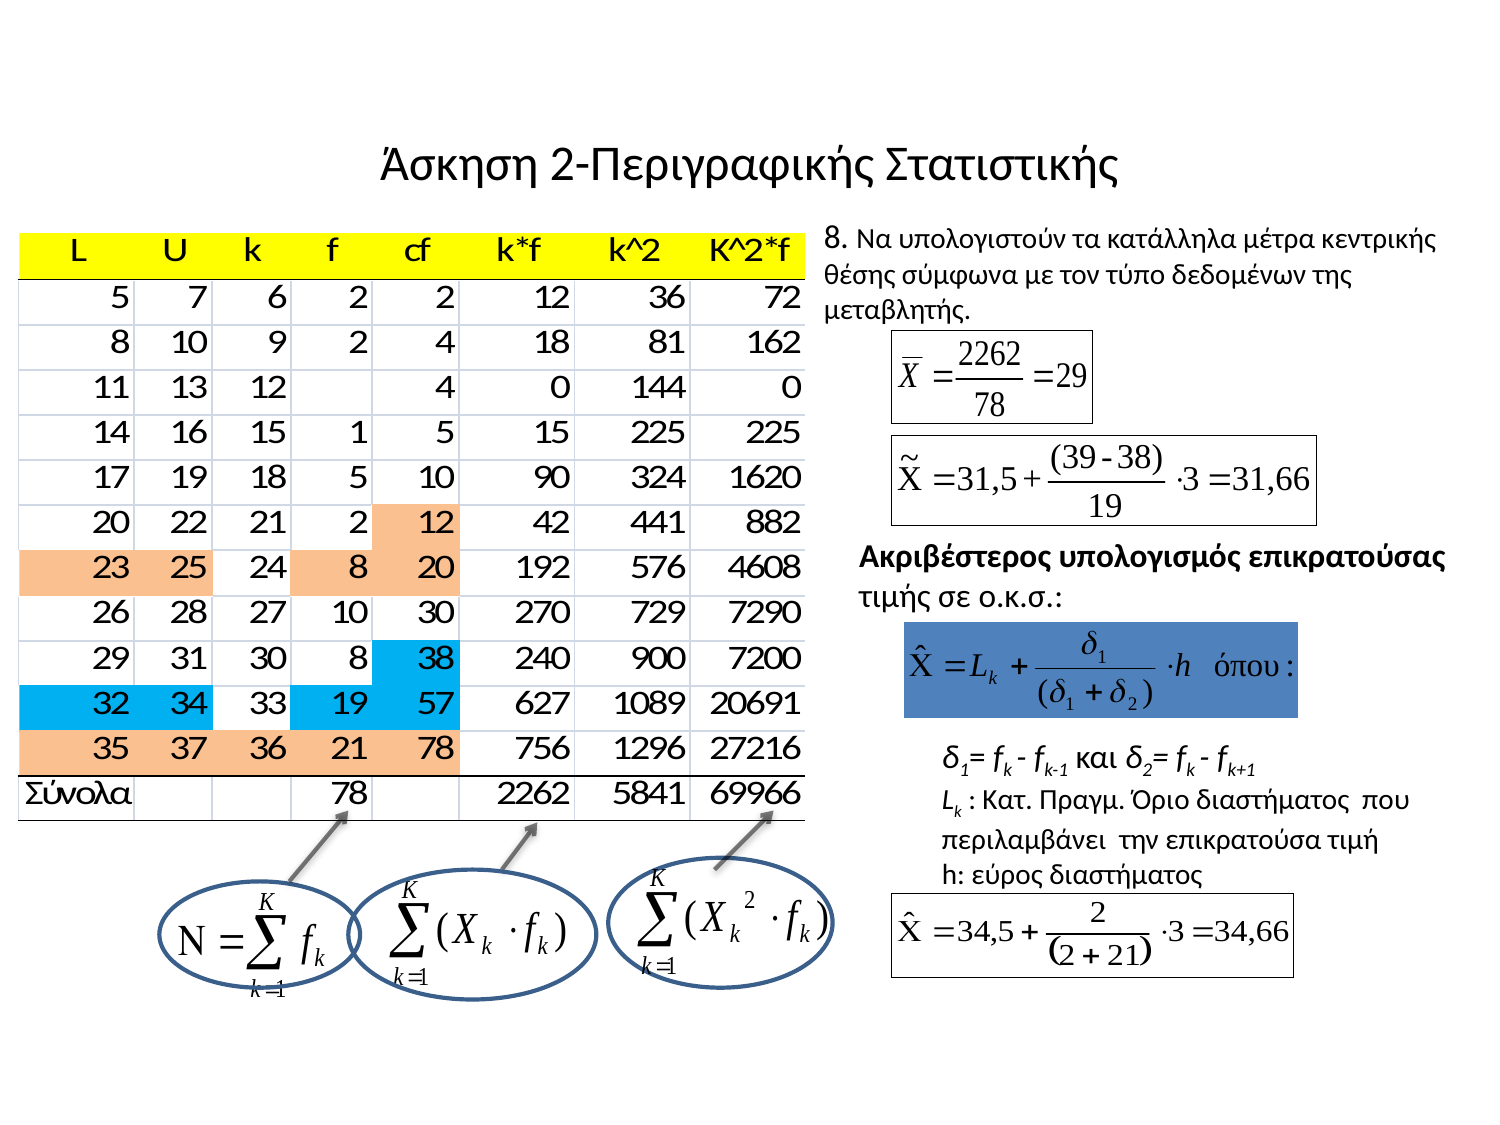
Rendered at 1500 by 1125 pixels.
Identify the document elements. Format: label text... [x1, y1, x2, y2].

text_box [891, 435, 1318, 526]
text_box [342, 901, 353, 968]
text_box [346, 889, 378, 980]
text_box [714, 831, 774, 870]
text_box [578, 897, 599, 972]
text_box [288, 831, 349, 882]
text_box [383, 869, 573, 996]
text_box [891, 330, 1093, 425]
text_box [170, 881, 338, 1008]
text_box [606, 884, 626, 961]
text_box δ1= fk - fk-1 και δ2= fk - fk+1 Lk : Κατ. Πραγμ. Όριο διαστήματος που περιλαμβάνει την επικρατούσα τιμή h: εύρος διαστήματος [927, 727, 1471, 898]
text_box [631, 857, 838, 984]
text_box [17, 231, 807, 823]
text_box Ακριβέστερος υπολογισμός επικρατούσας τιμής σε ο.κ.σ.: [844, 527, 1477, 622]
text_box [903, 621, 1298, 719]
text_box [501, 831, 538, 867]
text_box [891, 892, 1294, 978]
text_box [157, 913, 165, 956]
text_box 8. Να υπολογιστούν τα κατάλληλα μέτρα κεντρικής θέσης σύμφωνα με τον τύπο δεδομένων της μεταβλητής. [808, 208, 1500, 333]
title Άσκηση 2-Περιγραφικής Στατιστικής [112, 90, 1388, 231]
